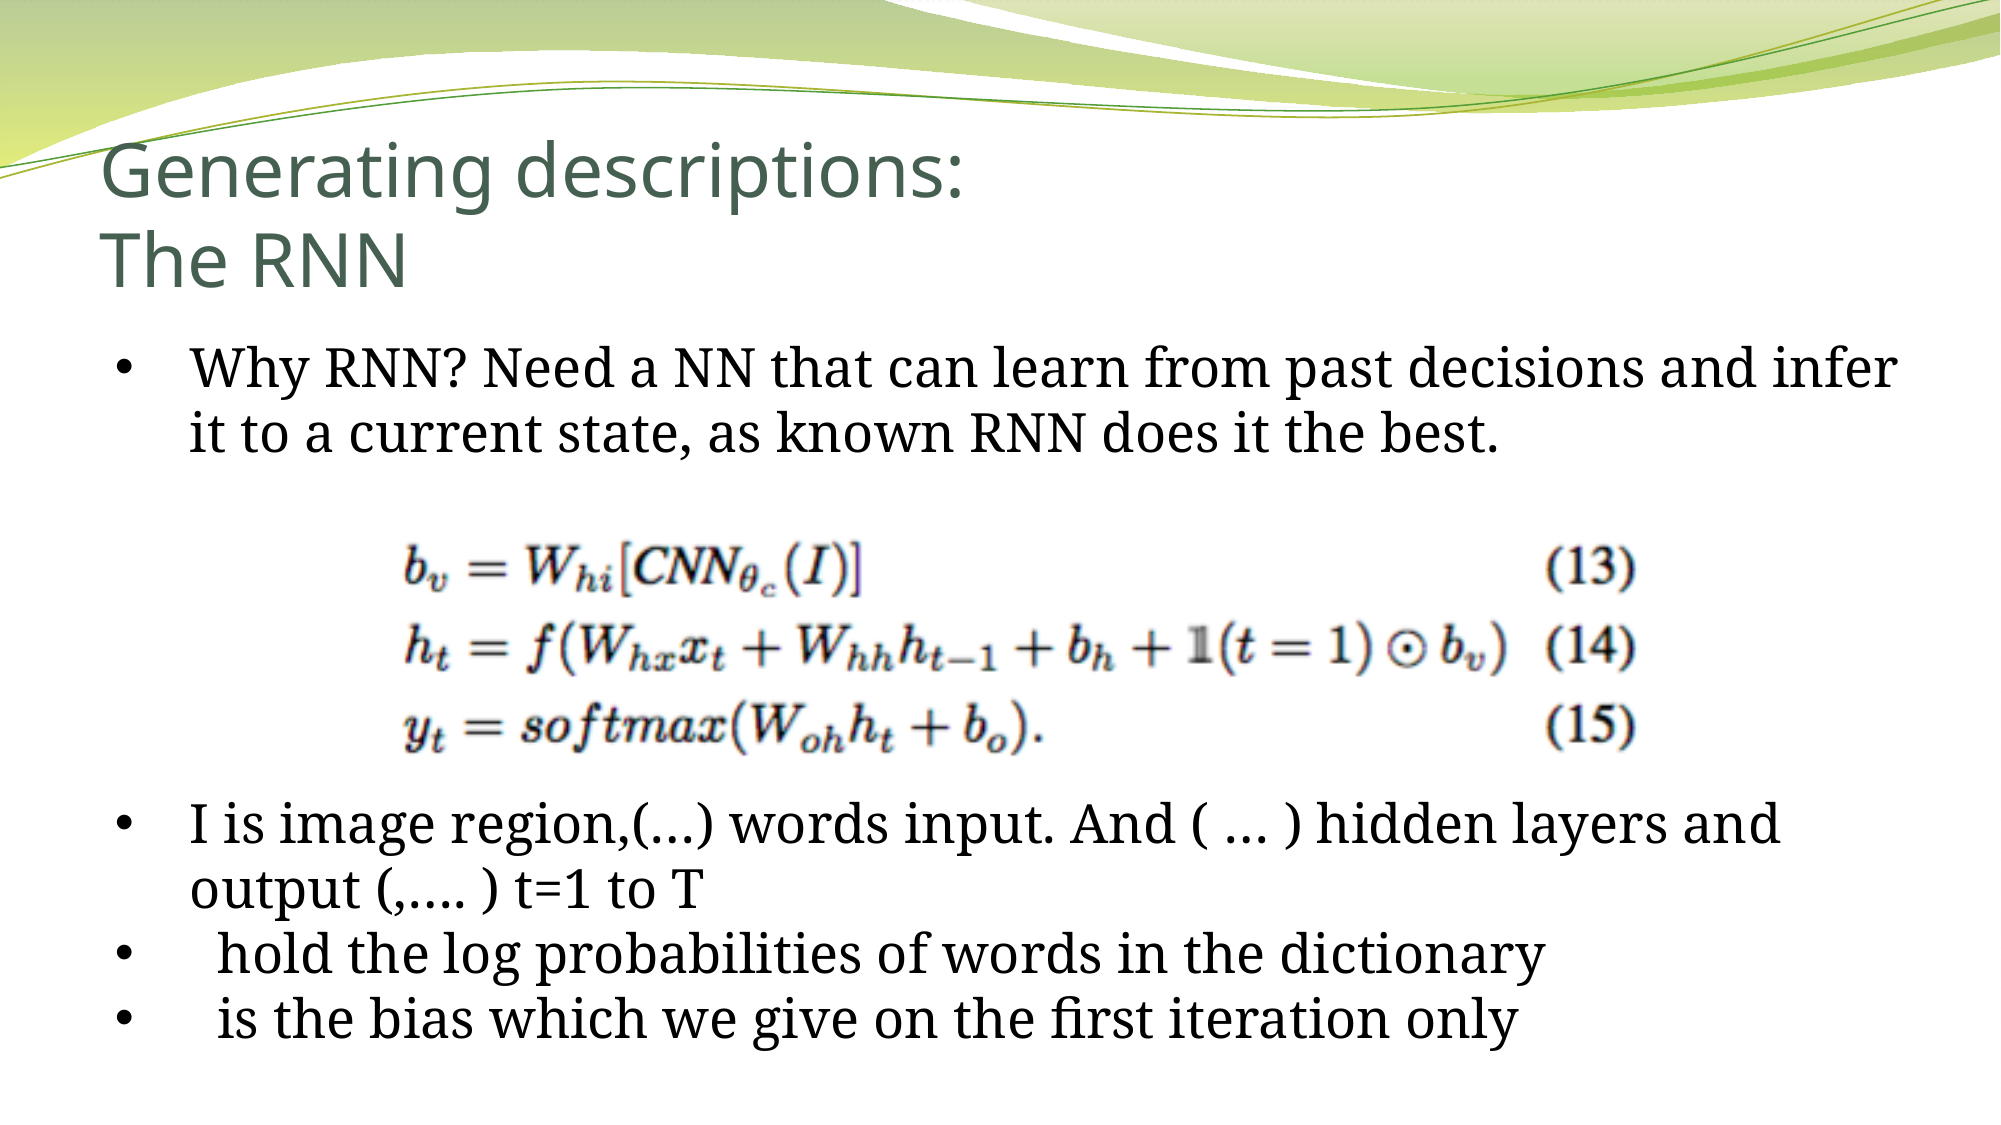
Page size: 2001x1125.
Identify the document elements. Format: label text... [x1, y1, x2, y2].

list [380, 532, 1665, 772]
text_box Why RNN? Need a NN that can learn from past decisions and infer it to a current state, as known RNN does it the best. [99, 325, 1950, 471]
title Generating descriptions: The RNN [99, 115, 1900, 303]
